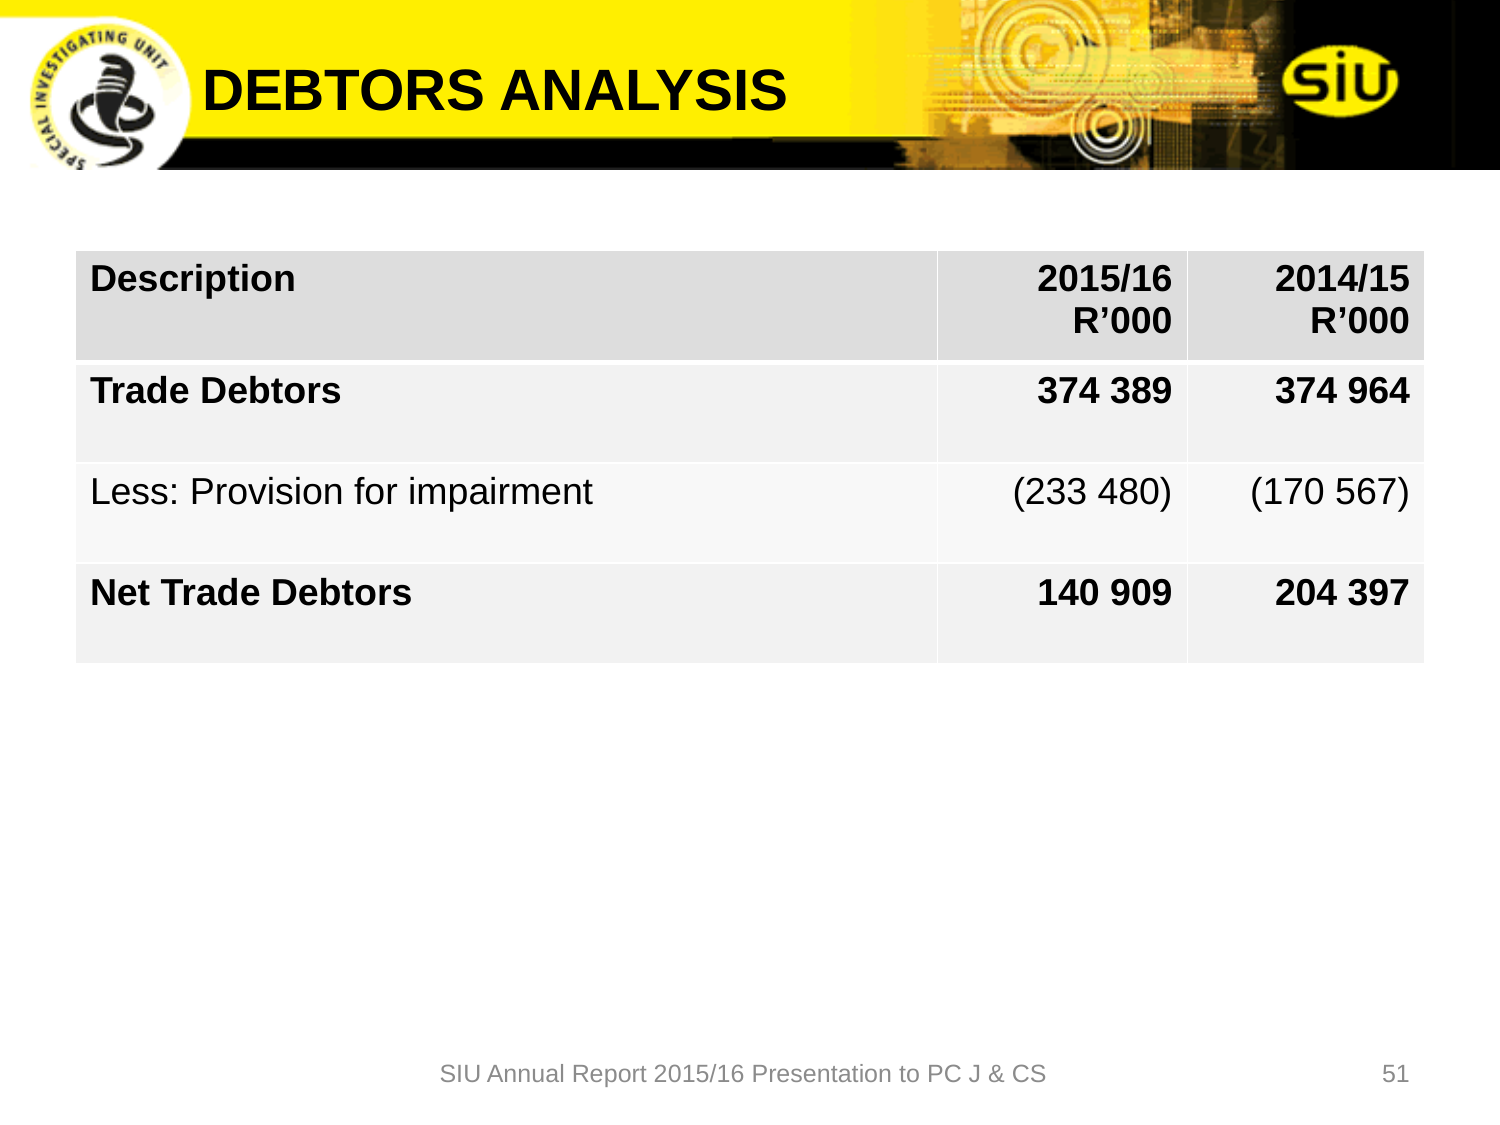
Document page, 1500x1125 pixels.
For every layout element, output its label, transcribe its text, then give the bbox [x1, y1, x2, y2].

table_cell Net Trade Debtors [76, 564, 937, 663]
footer SIU Annual Report 2015/16 Presentation to PC J & CS [412, 1042, 1075, 1103]
table_header Description [76, 251, 937, 360]
table_cell Trade Debtors [76, 365, 937, 462]
picture [0, 0, 1500, 170]
table_cell (233 480) [938, 464, 1187, 562]
slide_number 51 [1075, 1042, 1425, 1103]
table_cell 374 389 [938, 365, 1187, 462]
table_header 2015/16 R’000 [938, 251, 1187, 360]
table_cell 140 909 [938, 564, 1187, 663]
table_header 2014/15 R’000 [1188, 251, 1424, 360]
table_cell 204 397 [1188, 564, 1424, 663]
title DEBTORS ANALYSIS [187, 24, 1425, 150]
table_cell (170 567) [1188, 464, 1424, 562]
table_cell 374 964 [1188, 365, 1424, 462]
table_cell Less: Provision for impairment [76, 464, 937, 562]
